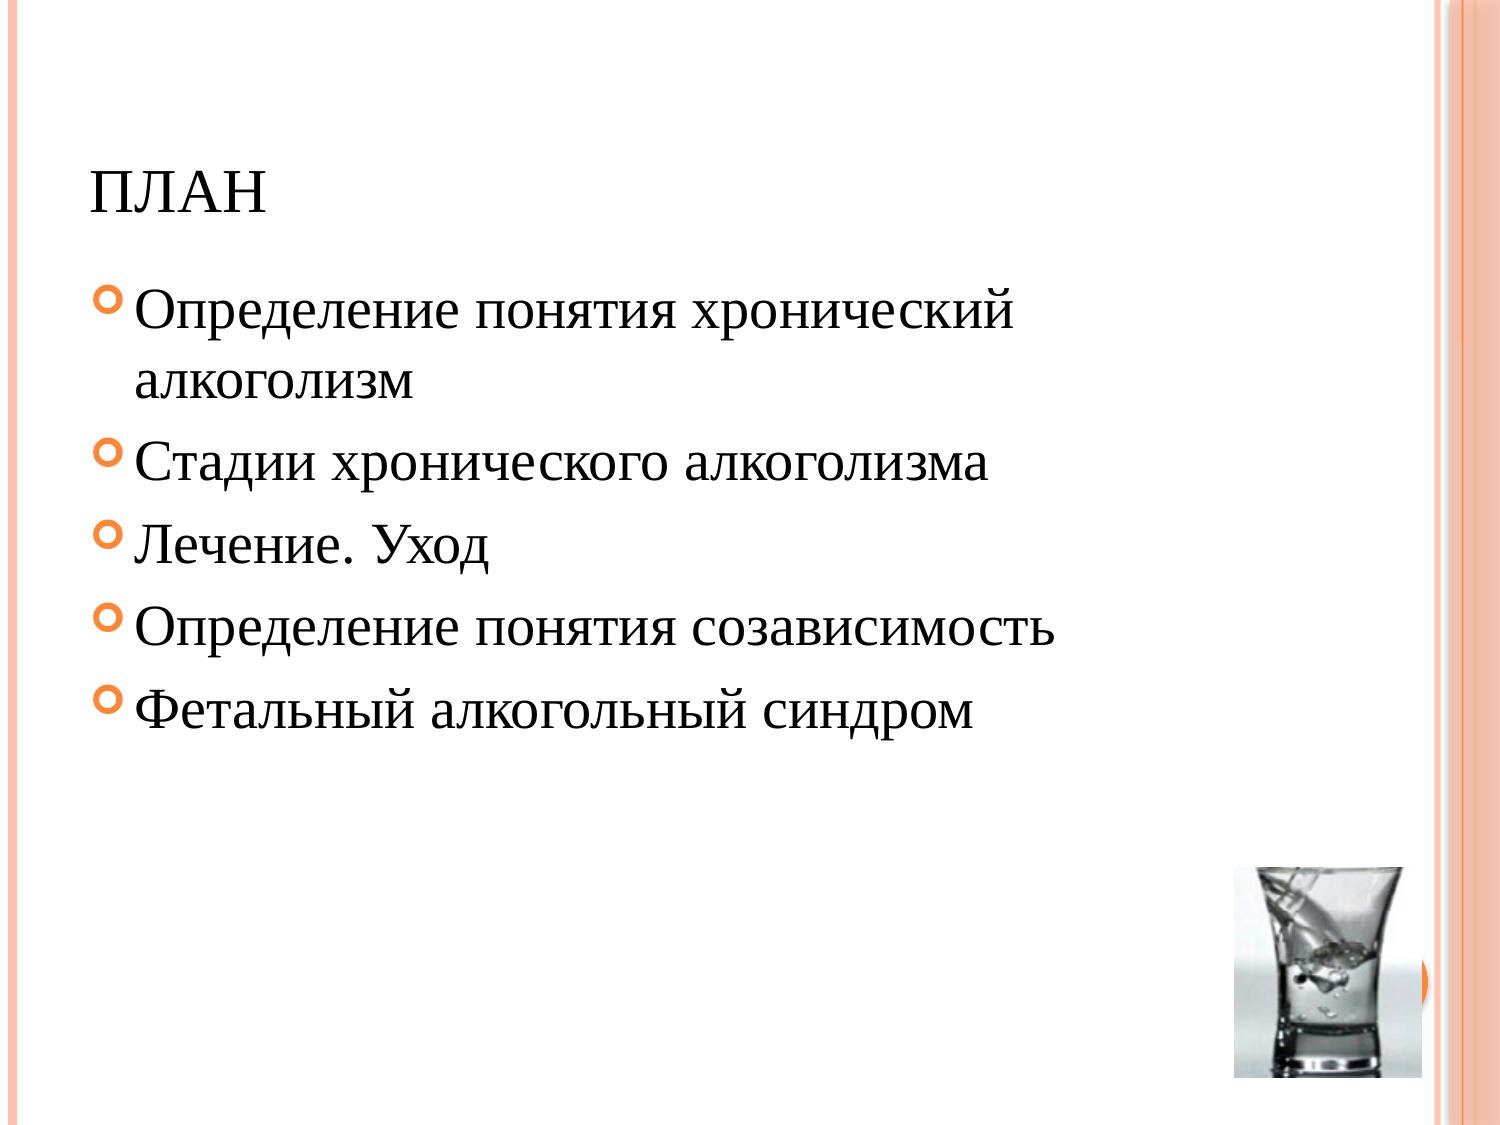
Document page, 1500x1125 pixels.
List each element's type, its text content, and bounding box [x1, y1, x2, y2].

list Определение понятия хронический алкоголизм Стадии хронического алкоголизма Лечение. Уход Определение понятия созависимость Фетальный алкогольный синдром [75, 262, 1300, 1062]
title План [75, 45, 1300, 233]
picture [1233, 867, 1423, 1078]
